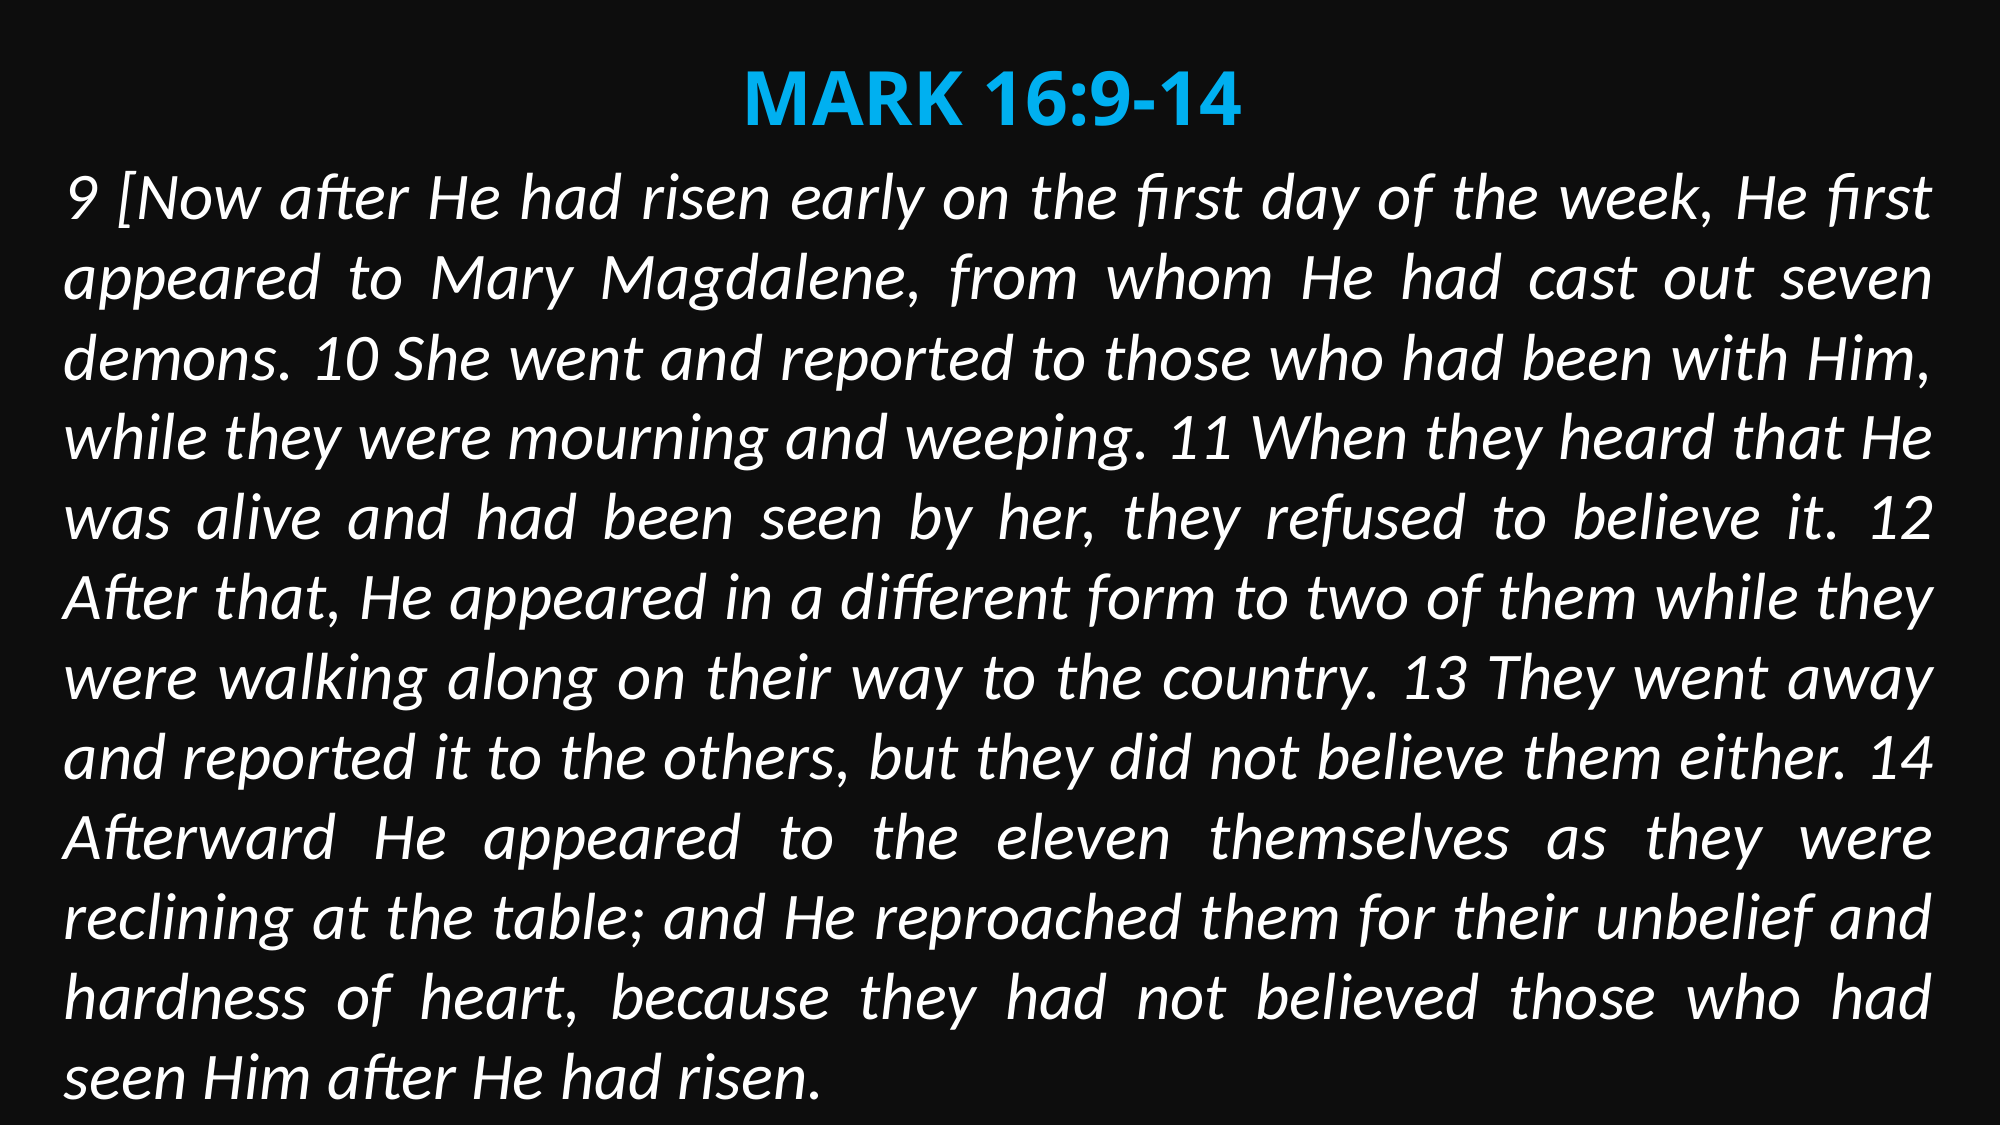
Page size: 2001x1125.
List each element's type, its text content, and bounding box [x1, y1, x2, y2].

subtitle Mark 16:9-14 [34, 42, 1951, 184]
text_box 9 [Now after He had risen early on the first day of the week, He first appeared to Mary Magdalene, from whom He had cast out seven demons. 10 She went and reported to those who had been with Him, while they were mourning and weeping. 11 When they heard that He was alive and had been seen by her, they refused to believe it. 12 After that, He appeared in a different form to two of them while they were walking along on their way to the country. 13 They went away and reported it to the others, but they did not believe them either. 14 Afterward He appeared to the eleven themselves as they were reclining at the table; and He reproached them for their unbelief and hardness of heart, because they had not believed those who had seen Him after He had risen. [49, 145, 1951, 1121]
